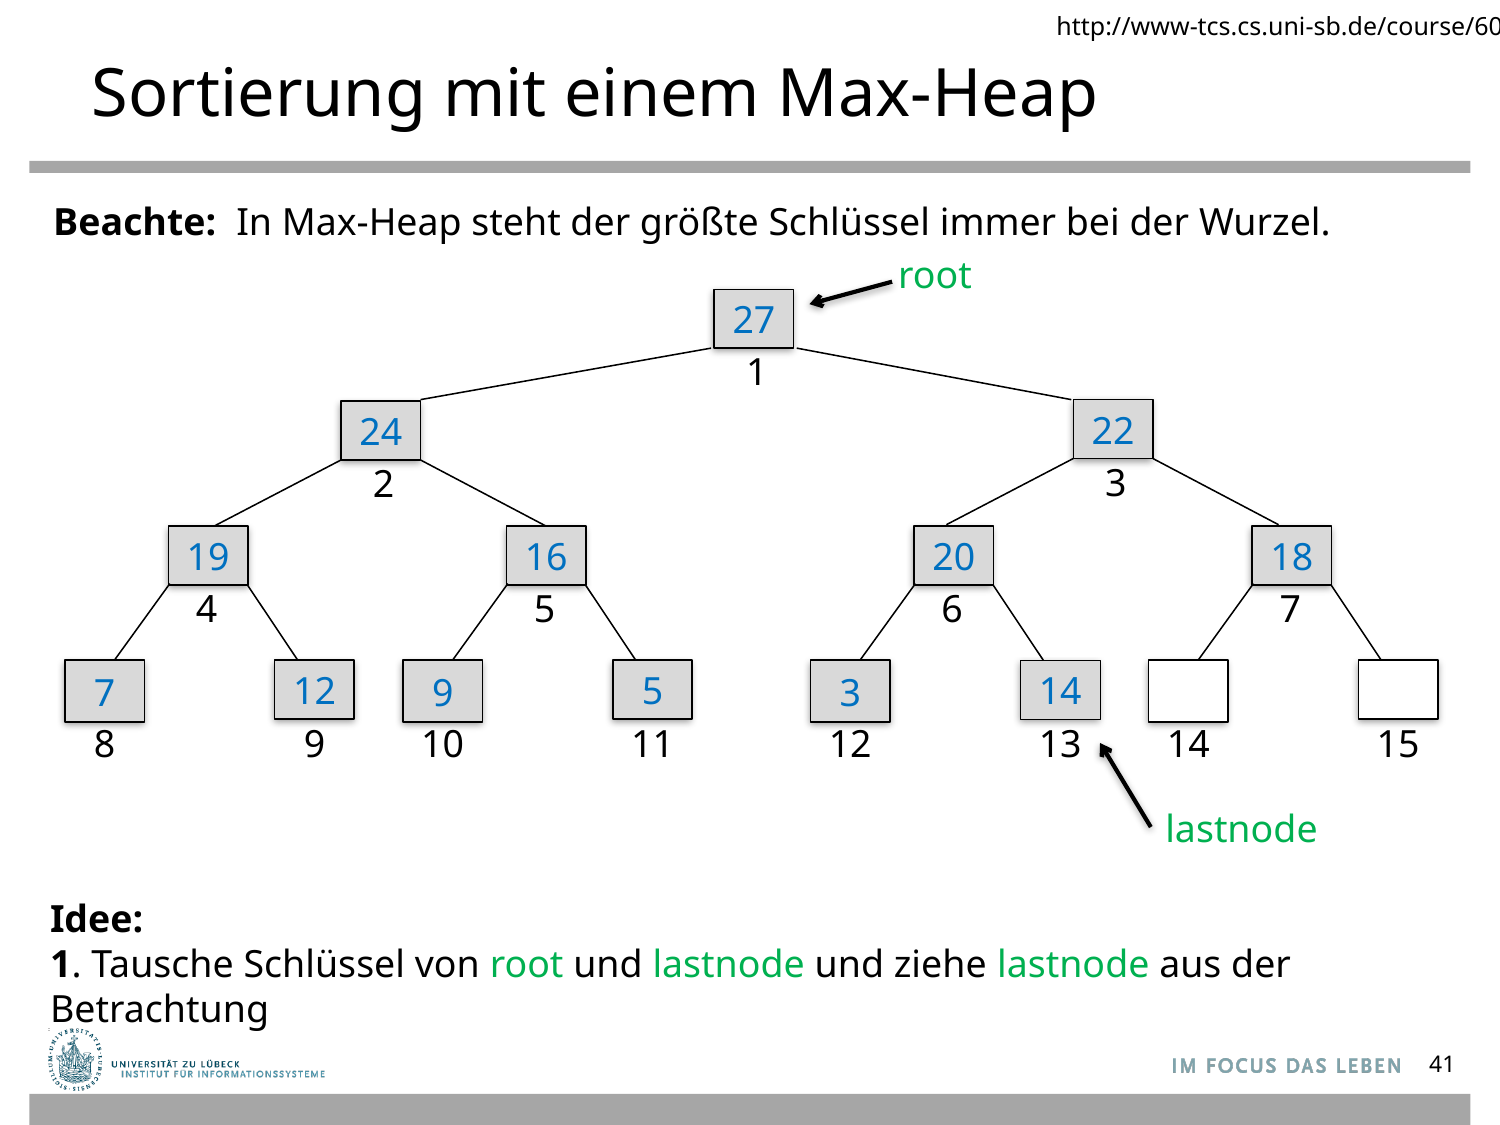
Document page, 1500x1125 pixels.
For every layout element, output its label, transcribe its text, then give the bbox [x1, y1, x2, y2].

text_box http://www-tcs.cs.uni-sb.de/course/60/ [1041, 2, 1500, 48]
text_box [64, 243, 1439, 858]
slide_number 41 [1305, 1050, 1471, 1083]
picture [1173, 1058, 1305, 1073]
text_box Beachte: In Max-Heap steht der größte Schlüssel immer bei der Wurzel. [38, 190, 1465, 296]
title Sortierung mit einem Max-Heap [76, 42, 1427, 126]
text_box Idee: 1. Tausche Schlüssel von root und lastnode und ziehe lastnode aus der Betrachtung [35, 887, 1465, 1038]
